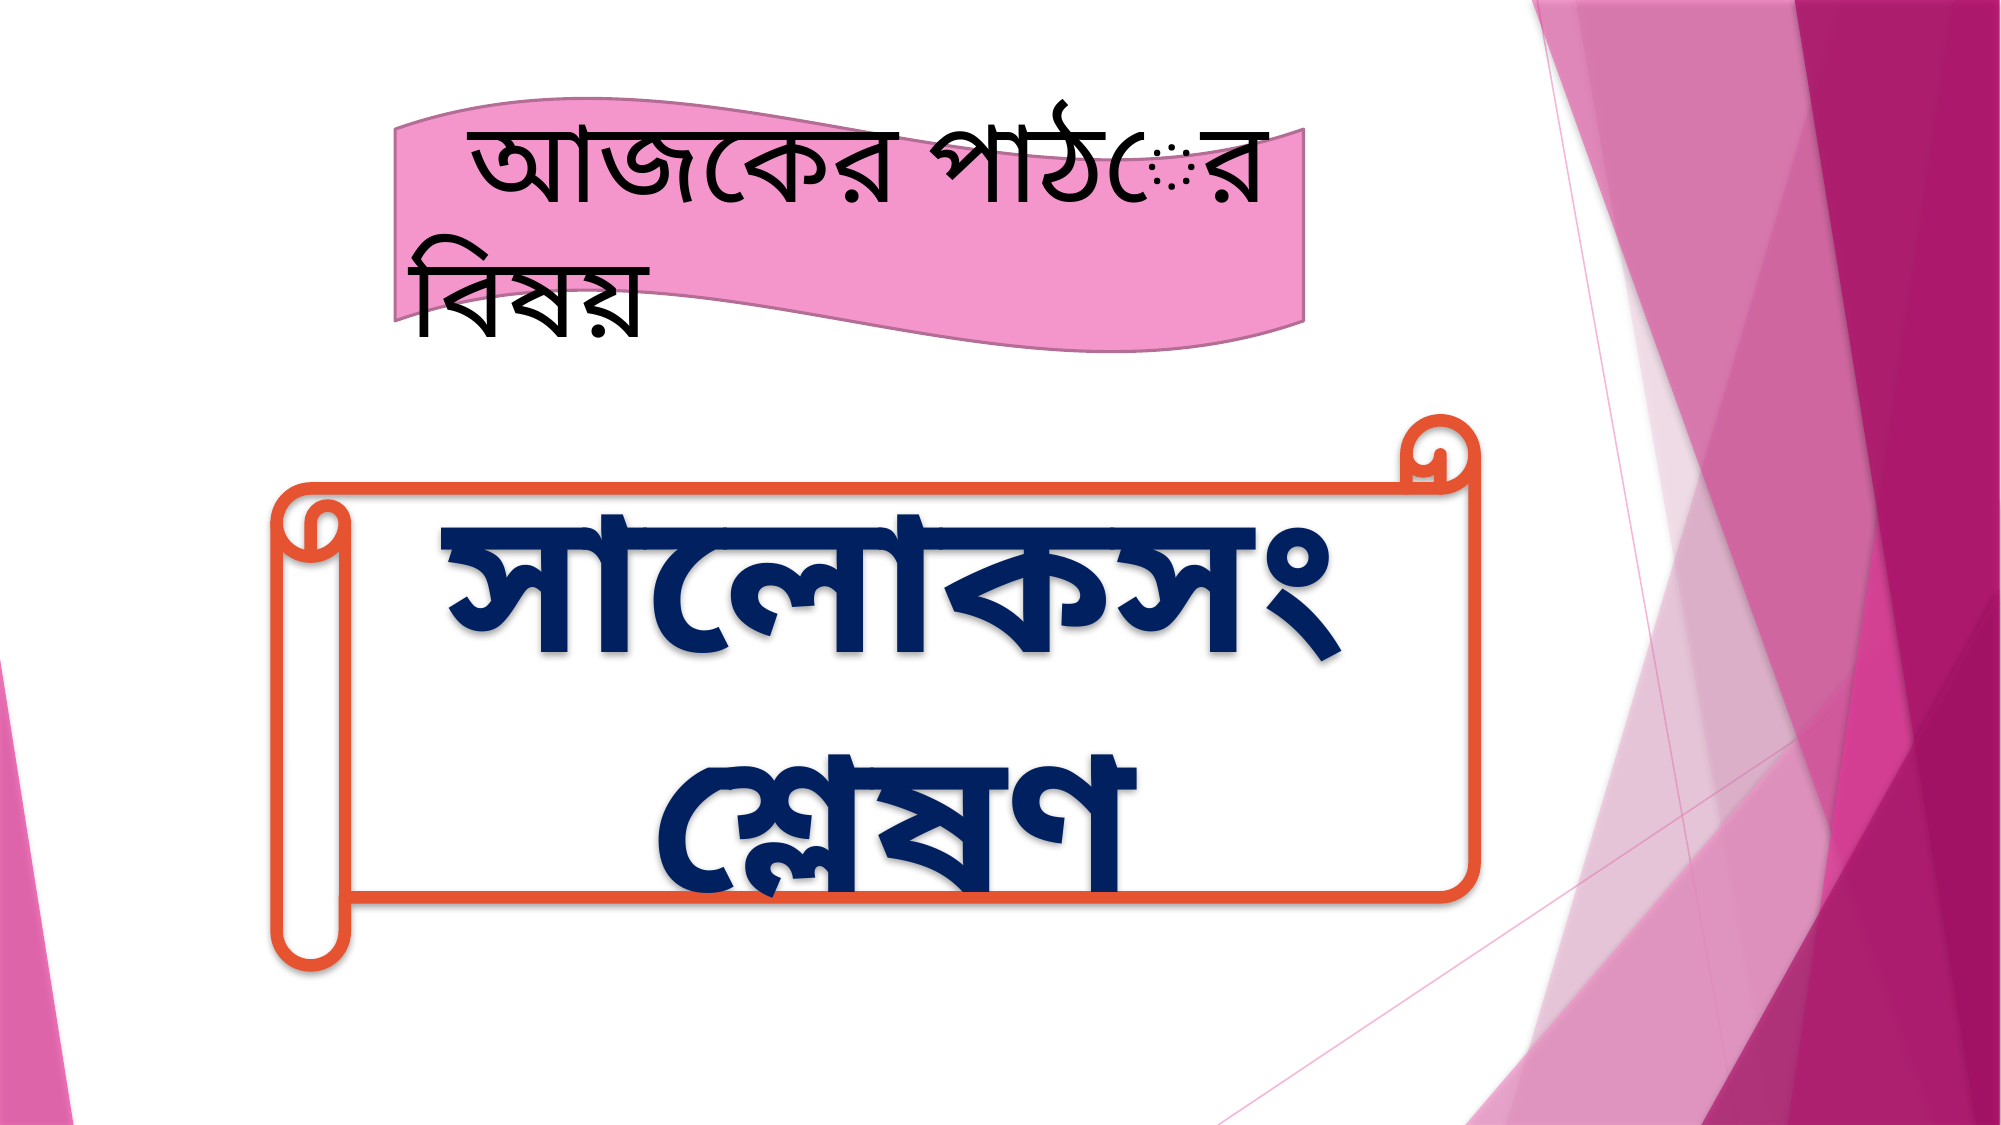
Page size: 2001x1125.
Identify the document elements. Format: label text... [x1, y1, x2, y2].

text_box সালোকসংশ্লেষণ [275, 419, 1476, 967]
text_box আজকের পাঠের বিষয় [393, 96, 1306, 354]
